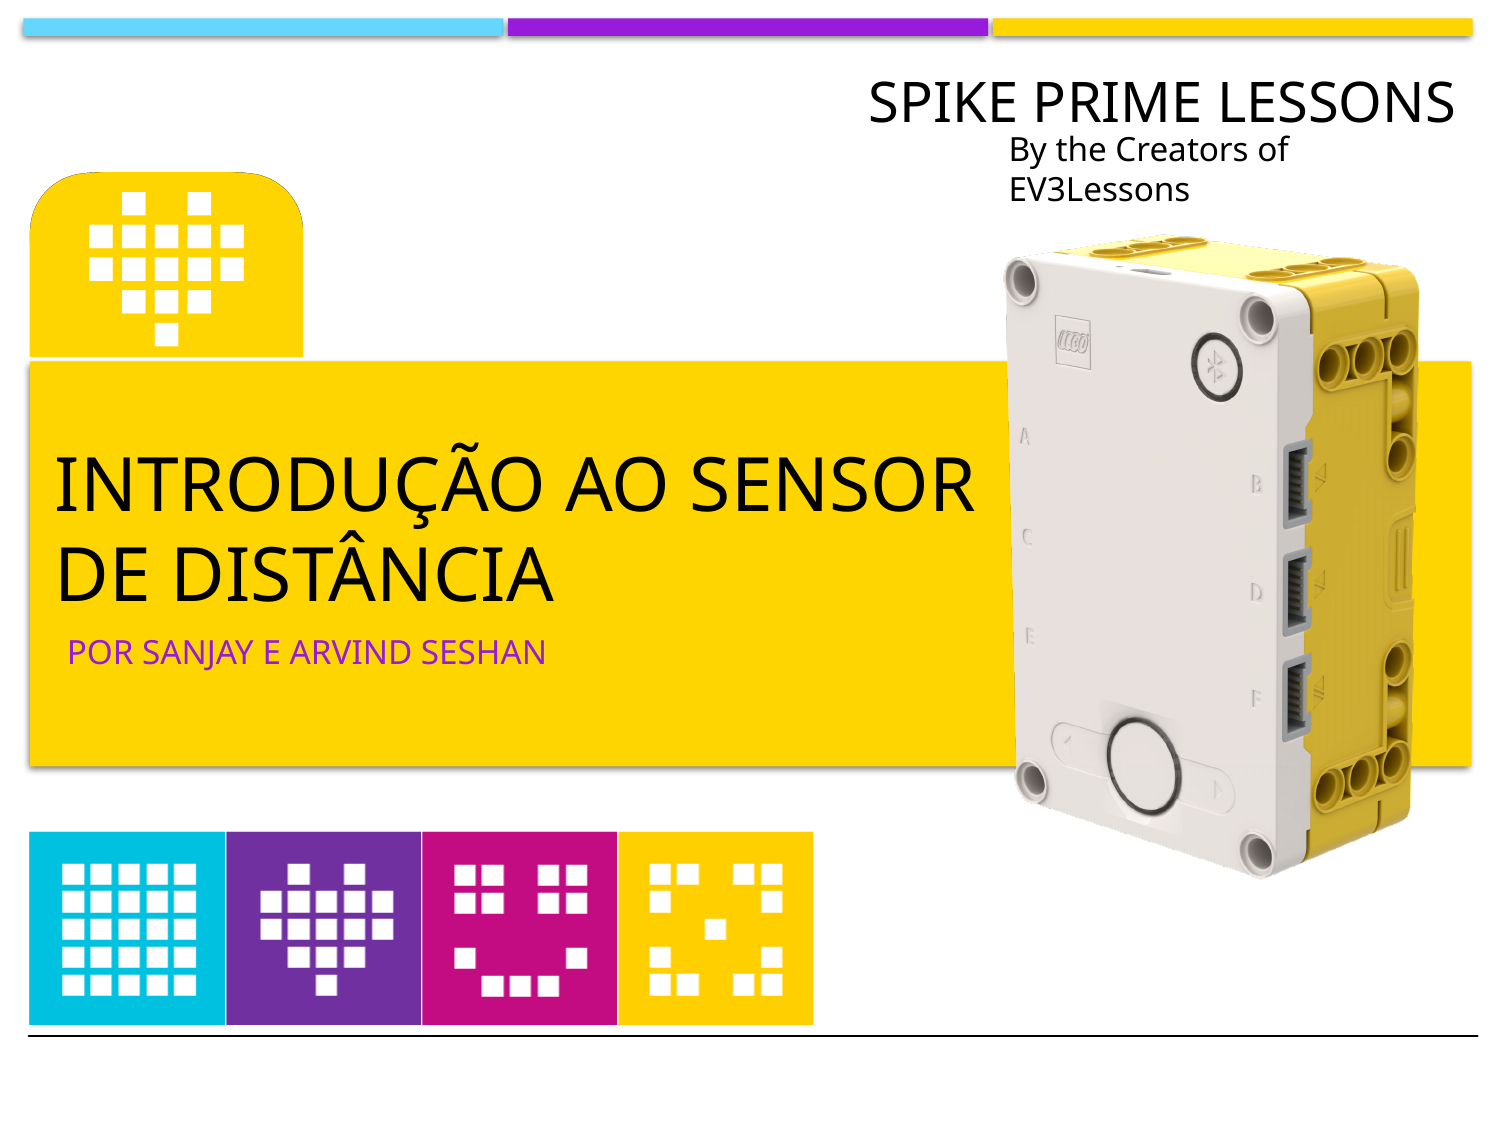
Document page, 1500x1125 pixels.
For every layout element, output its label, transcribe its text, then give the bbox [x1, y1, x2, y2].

picture [29, 830, 813, 1025]
picture [993, 221, 1433, 890]
picture [29, 172, 304, 357]
title Introdução ao sensor de distância [39, 377, 994, 625]
subtitle Por SANJAY e ARVIND SESHAN [51, 623, 994, 721]
